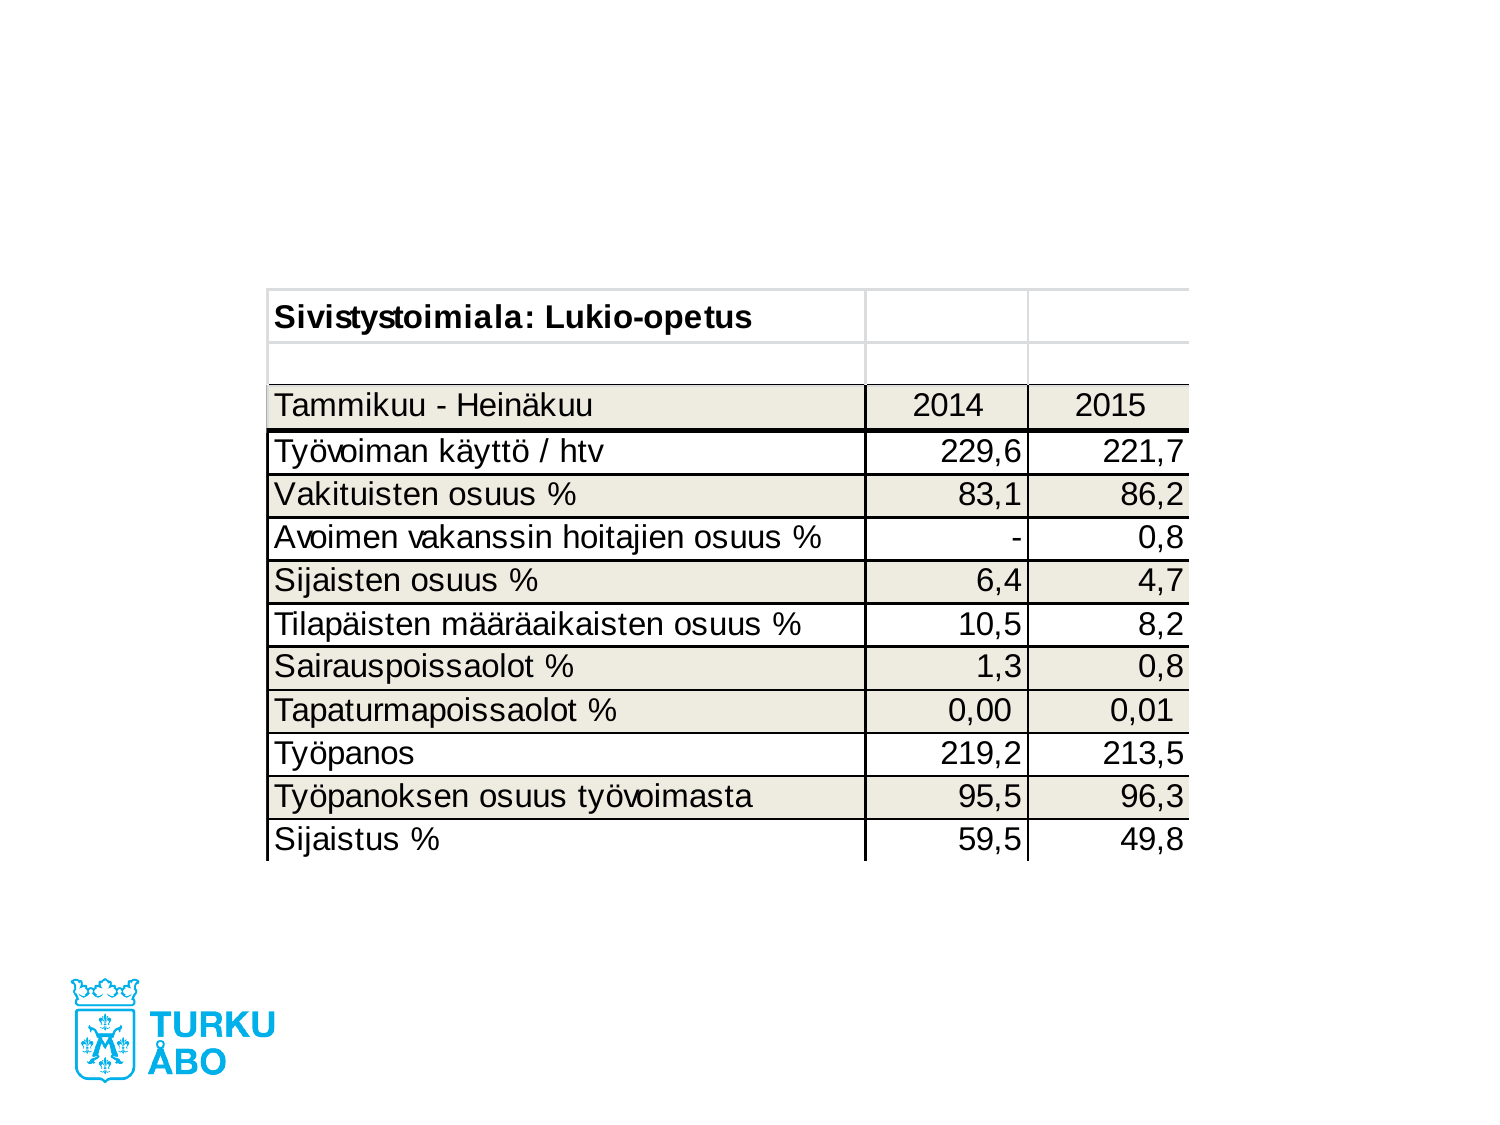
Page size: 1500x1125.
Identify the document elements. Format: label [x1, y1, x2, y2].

picture [70, 977, 275, 1084]
picture [265, 287, 1192, 864]
picture [78, 982, 135, 1004]
picture [76, 982, 86, 995]
picture [78, 1012, 132, 1079]
